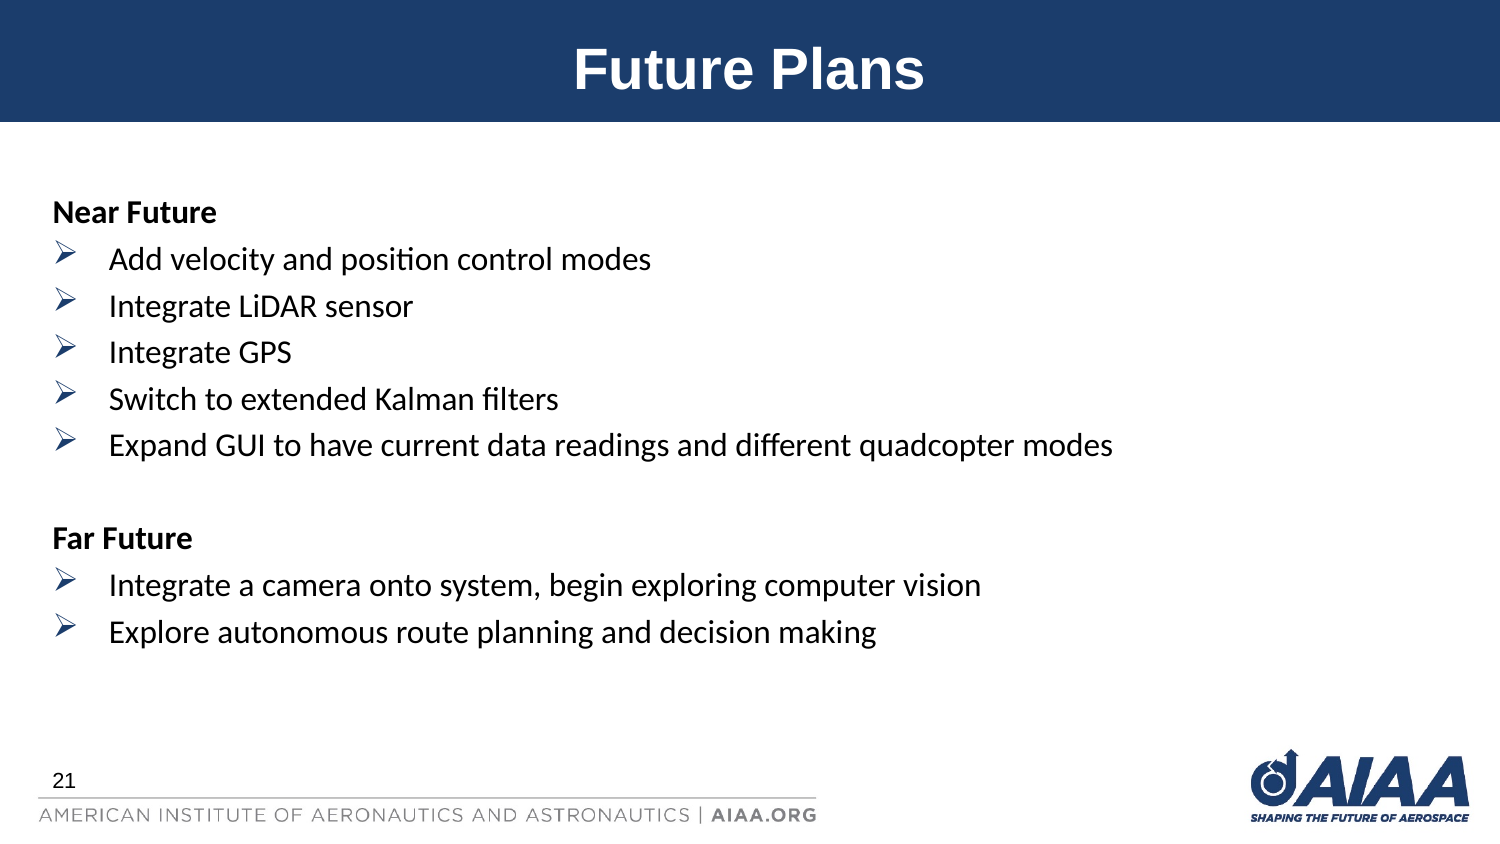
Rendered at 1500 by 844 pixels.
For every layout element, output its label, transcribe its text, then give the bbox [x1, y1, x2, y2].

picture [0, 122, 1500, 844]
title Future Plans [37, 23, 1463, 109]
slide_number 21 [37, 759, 188, 788]
list Near Future Add velocity and position control modes Integrate LiDAR sensor Integrate GPS Switch to extended Kalman filters Expand GUI to have current data readings and different quadcopter modes Far Future Integrate a camera onto system, begin exploring computer vision Explore autonomous route planning and decision making [37, 182, 1463, 735]
